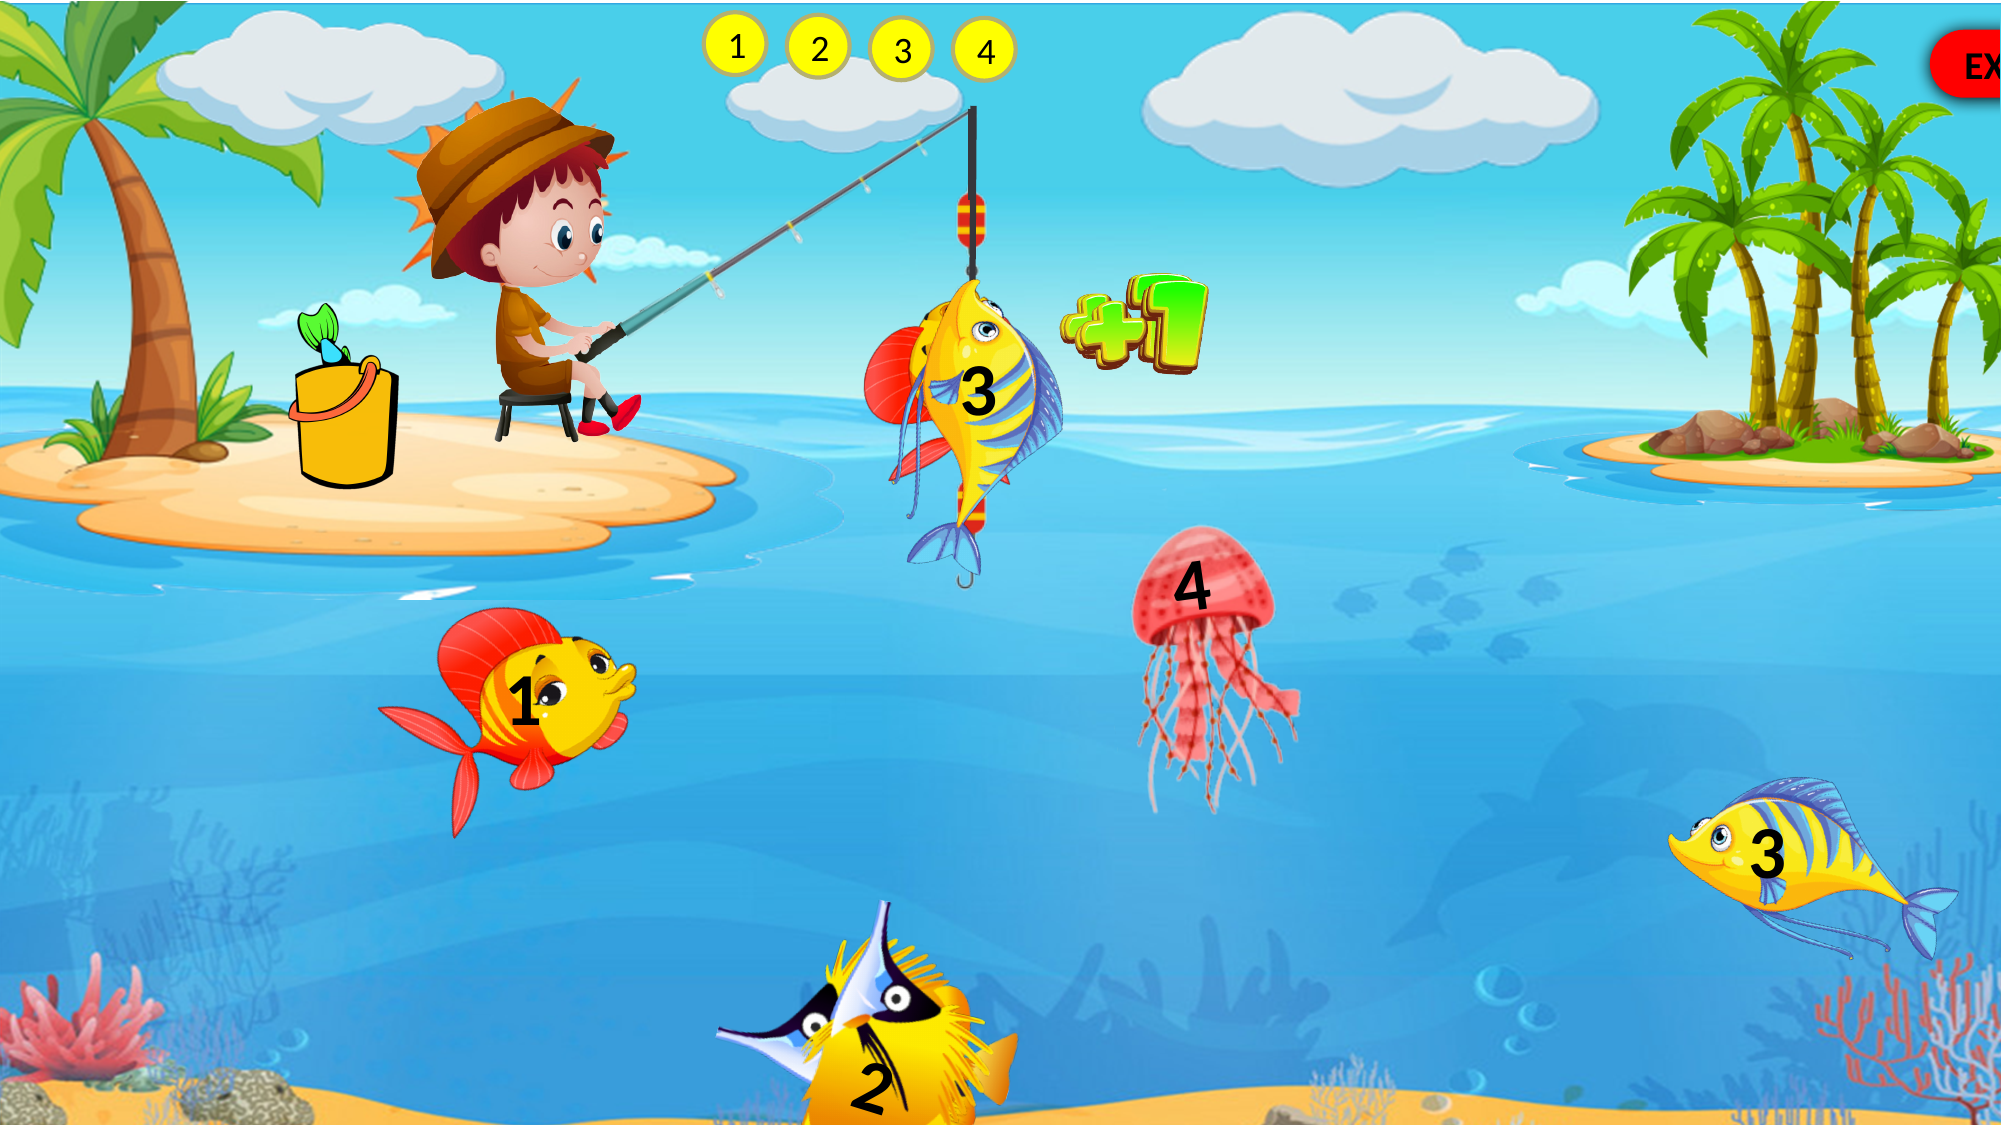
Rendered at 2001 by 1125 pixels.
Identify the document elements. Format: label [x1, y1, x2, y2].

picture [0, 1, 2001, 1125]
text_box [1104, 484, 1306, 820]
text_box [939, 529, 1003, 622]
text_box [723, 935, 1020, 1124]
text_box [839, 306, 1036, 334]
text_box [825, 336, 1136, 520]
text_box [1659, 768, 1970, 953]
text_box [939, 105, 1003, 305]
text_box [748, 960, 1045, 1125]
text_box [416, 97, 1049, 486]
text_box [389, 598, 635, 793]
